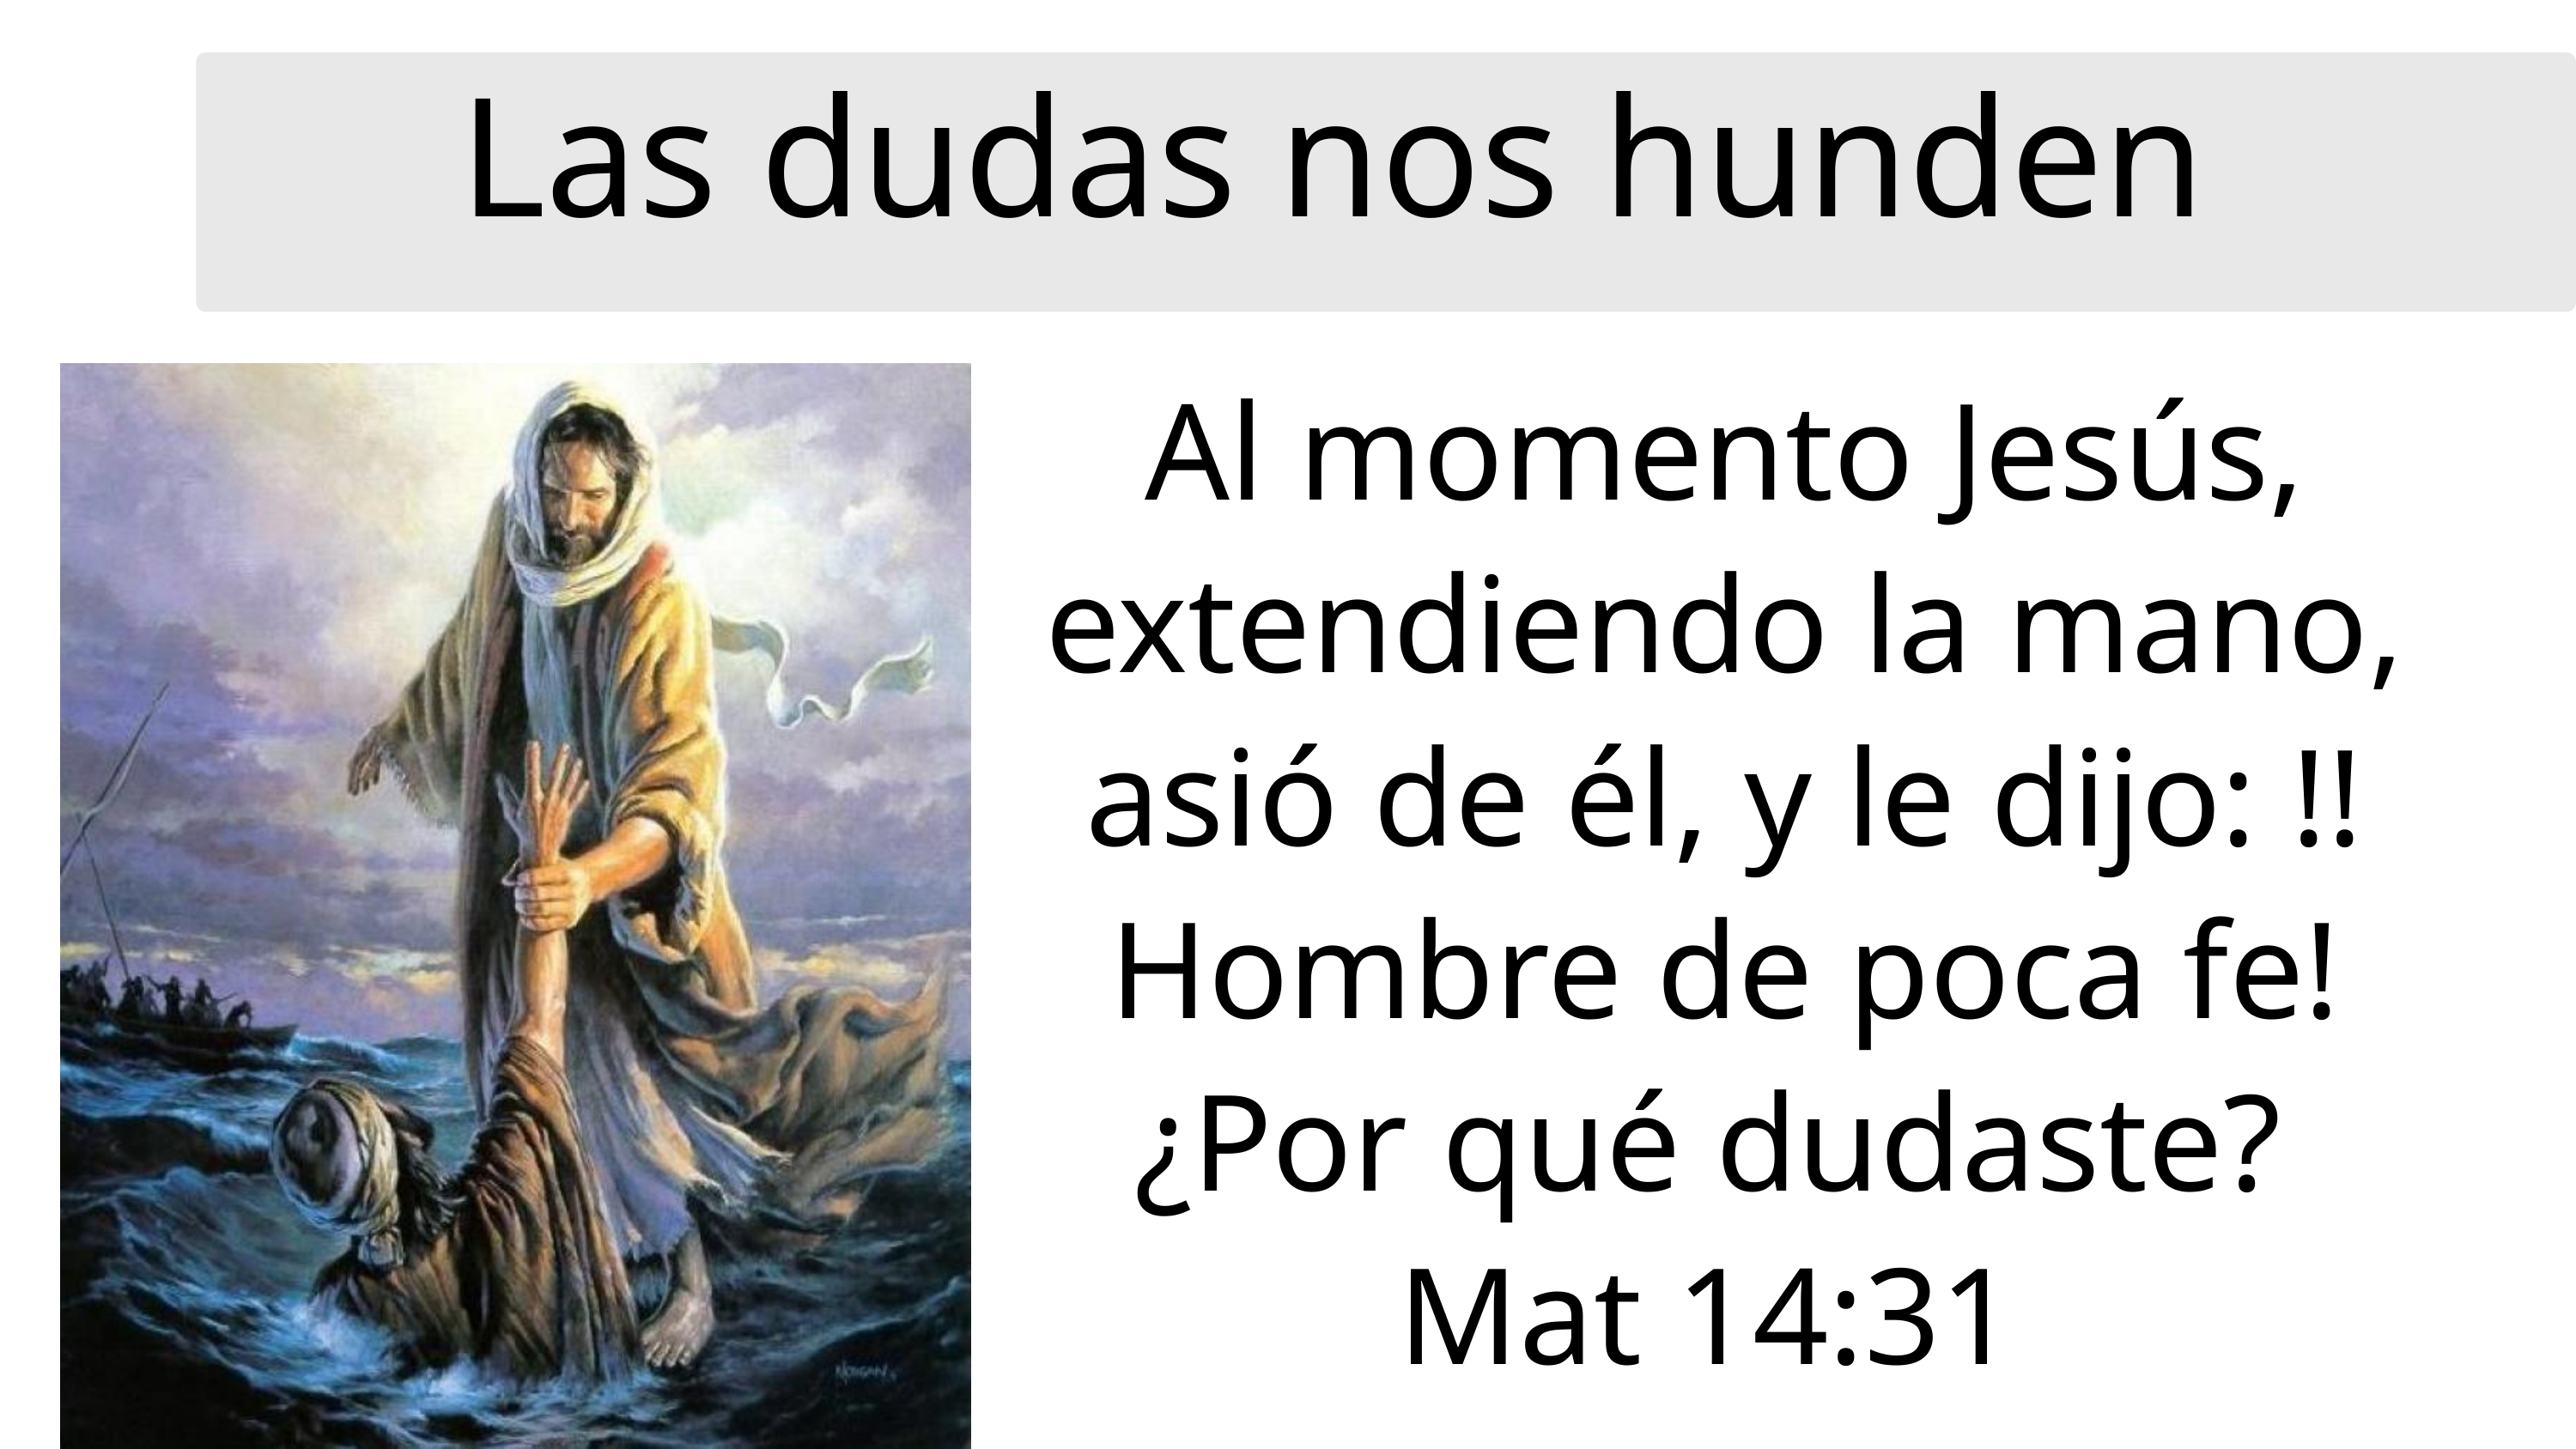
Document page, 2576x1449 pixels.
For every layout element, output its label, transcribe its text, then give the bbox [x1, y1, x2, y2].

picture [59, 362, 971, 1449]
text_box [196, 52, 2576, 312]
text_box Al momento Jesús, extendiendo la mano, asió de él, y le dijo: !!Hombre de poca fe! ¿Por qué dudaste? Mat 14:31 [1019, 354, 2432, 1449]
